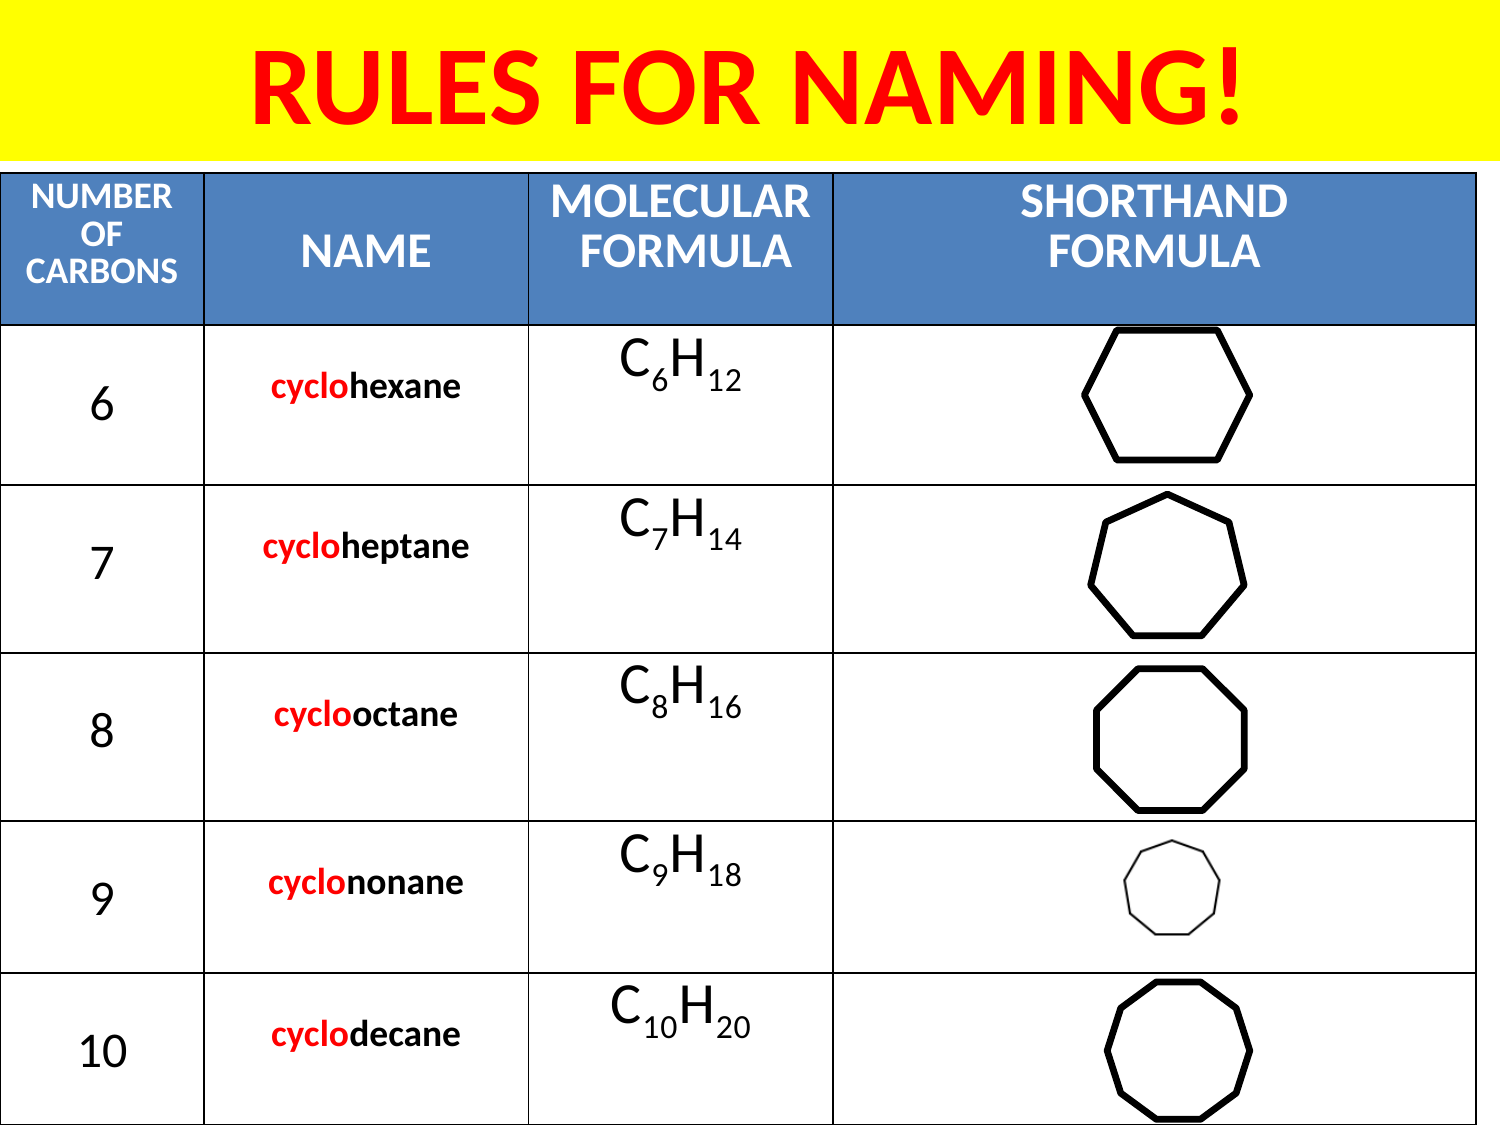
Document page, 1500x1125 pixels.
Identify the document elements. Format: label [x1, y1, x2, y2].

table_cell [205, 822, 528, 972]
table_cell [1, 326, 203, 484]
table_cell [834, 486, 1475, 652]
table_cell [529, 486, 832, 652]
table_header [205, 174, 528, 324]
table_cell [1, 822, 203, 972]
table_cell [834, 822, 1475, 972]
table_cell [1, 974, 203, 1124]
table_cell [205, 974, 528, 1124]
text_box [1088, 492, 1247, 638]
text_box [1082, 328, 1252, 463]
title [0, 0, 1500, 161]
table_cell [529, 654, 832, 820]
table_cell [834, 326, 1475, 484]
table_cell [205, 654, 528, 820]
picture [1108, 824, 1237, 952]
table_cell [529, 974, 832, 1124]
table_header [529, 174, 832, 324]
table_cell [1, 654, 203, 820]
table_cell [205, 326, 528, 484]
table_cell [529, 326, 832, 484]
table_cell [1, 486, 203, 652]
table_cell [205, 486, 528, 652]
table_header [834, 174, 1475, 324]
table_cell [529, 822, 832, 972]
text_box [1105, 979, 1252, 1122]
table_cell [834, 974, 1475, 1124]
table_cell [834, 654, 1475, 820]
table_header [1, 174, 203, 324]
text_box [1094, 666, 1247, 813]
